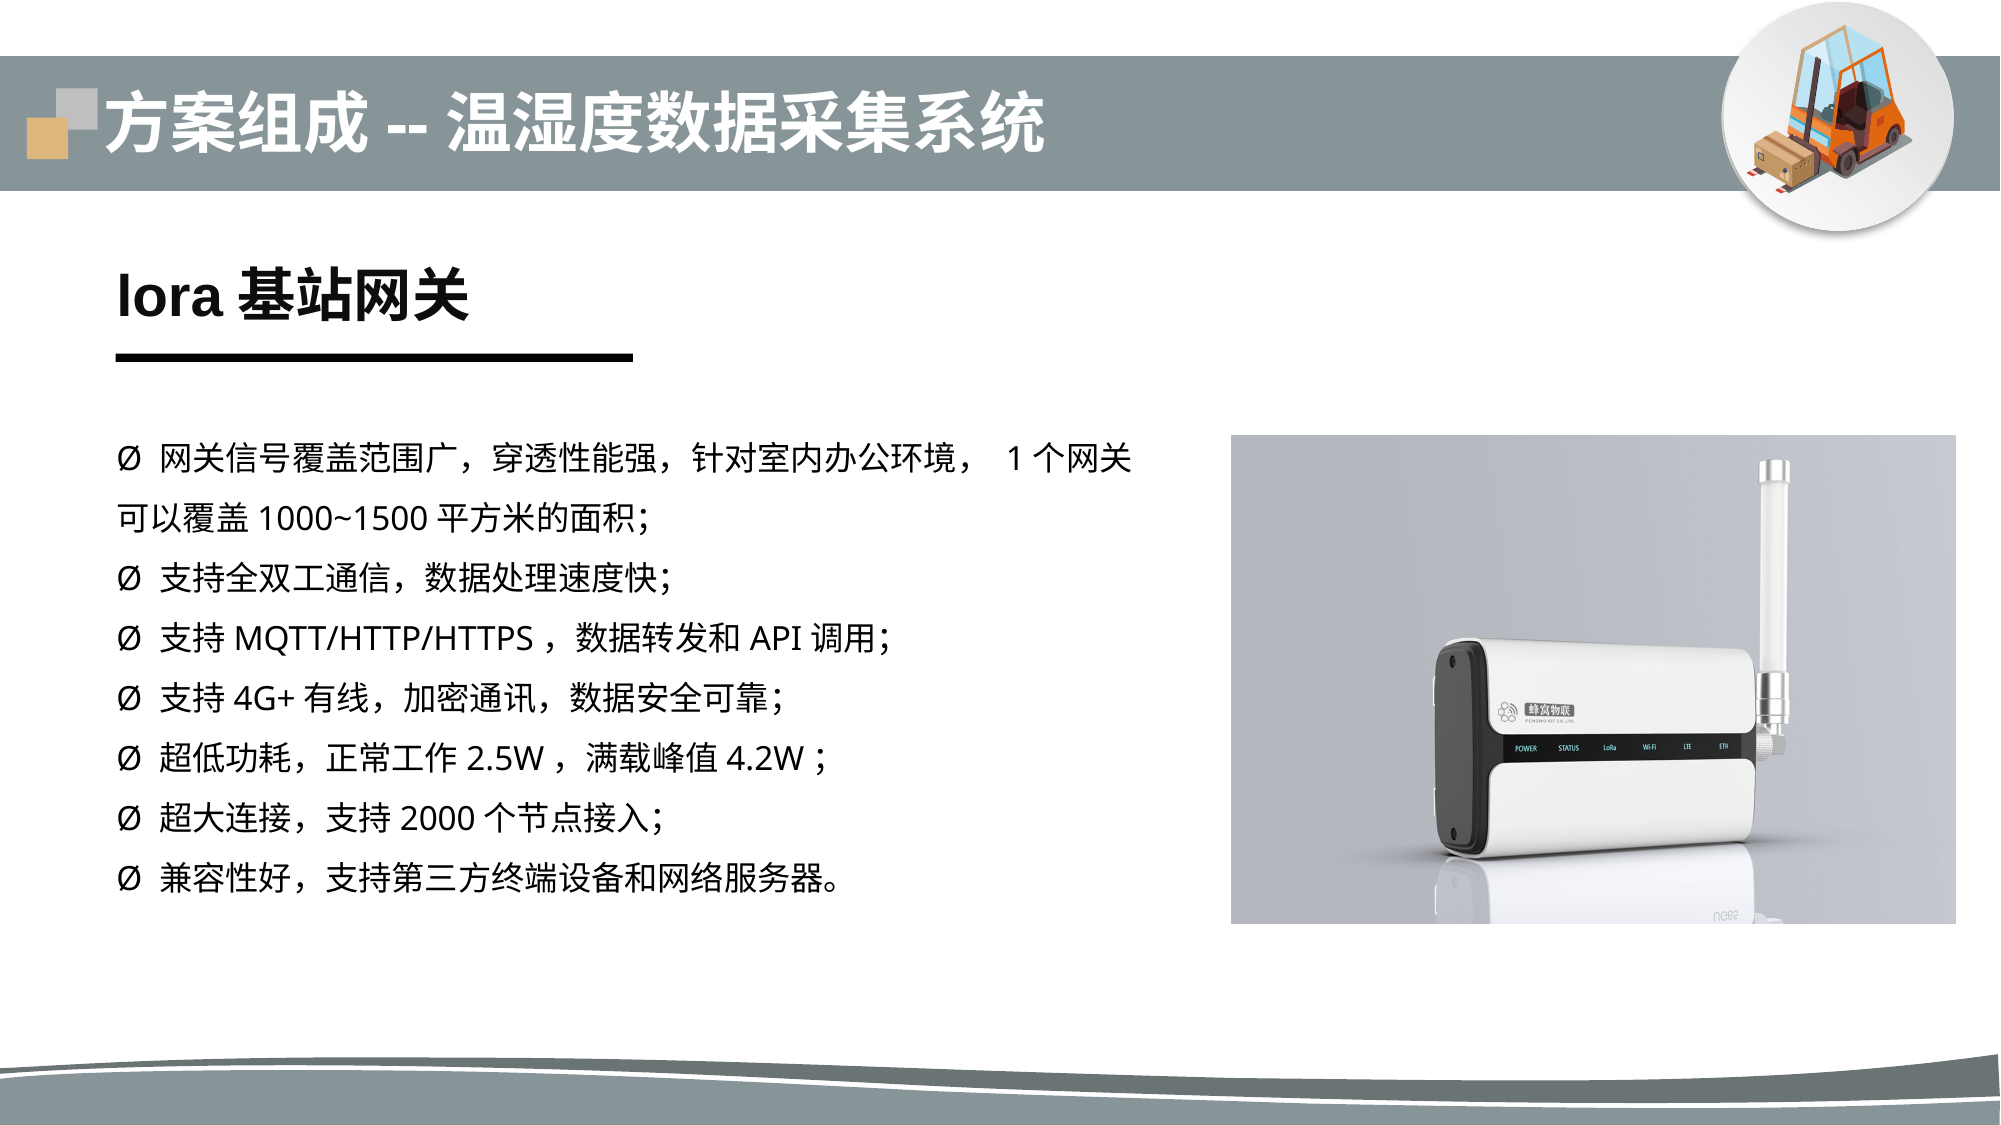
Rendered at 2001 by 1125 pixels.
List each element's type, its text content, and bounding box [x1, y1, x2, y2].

text_box lora基站网关 [101, 250, 1053, 335]
text_box Ø 网关信号覆盖范围广，穿透性能强，针对室内办公环境， 1个网关可以覆盖1000~1500平方米的面积； Ø 支持全双工通信，数据处理速度快； Ø 支持MQTT/HTTP/HTTPS，数据转发和API调用； Ø 支持4G+有线，加密通讯，数据安全可靠； Ø 超低功耗，正常工作2.5W，满载峰值4.2W； Ø 超大连接，支持2000个节点接入； Ø 兼容性好，支持第三方终端设备和网络服务器。 [101, 410, 1159, 904]
picture [1746, 24, 1913, 194]
picture [1231, 435, 1956, 924]
text_box 方案组成--温湿度数据采集系统 [88, 73, 1061, 169]
text_box [114, 353, 634, 363]
